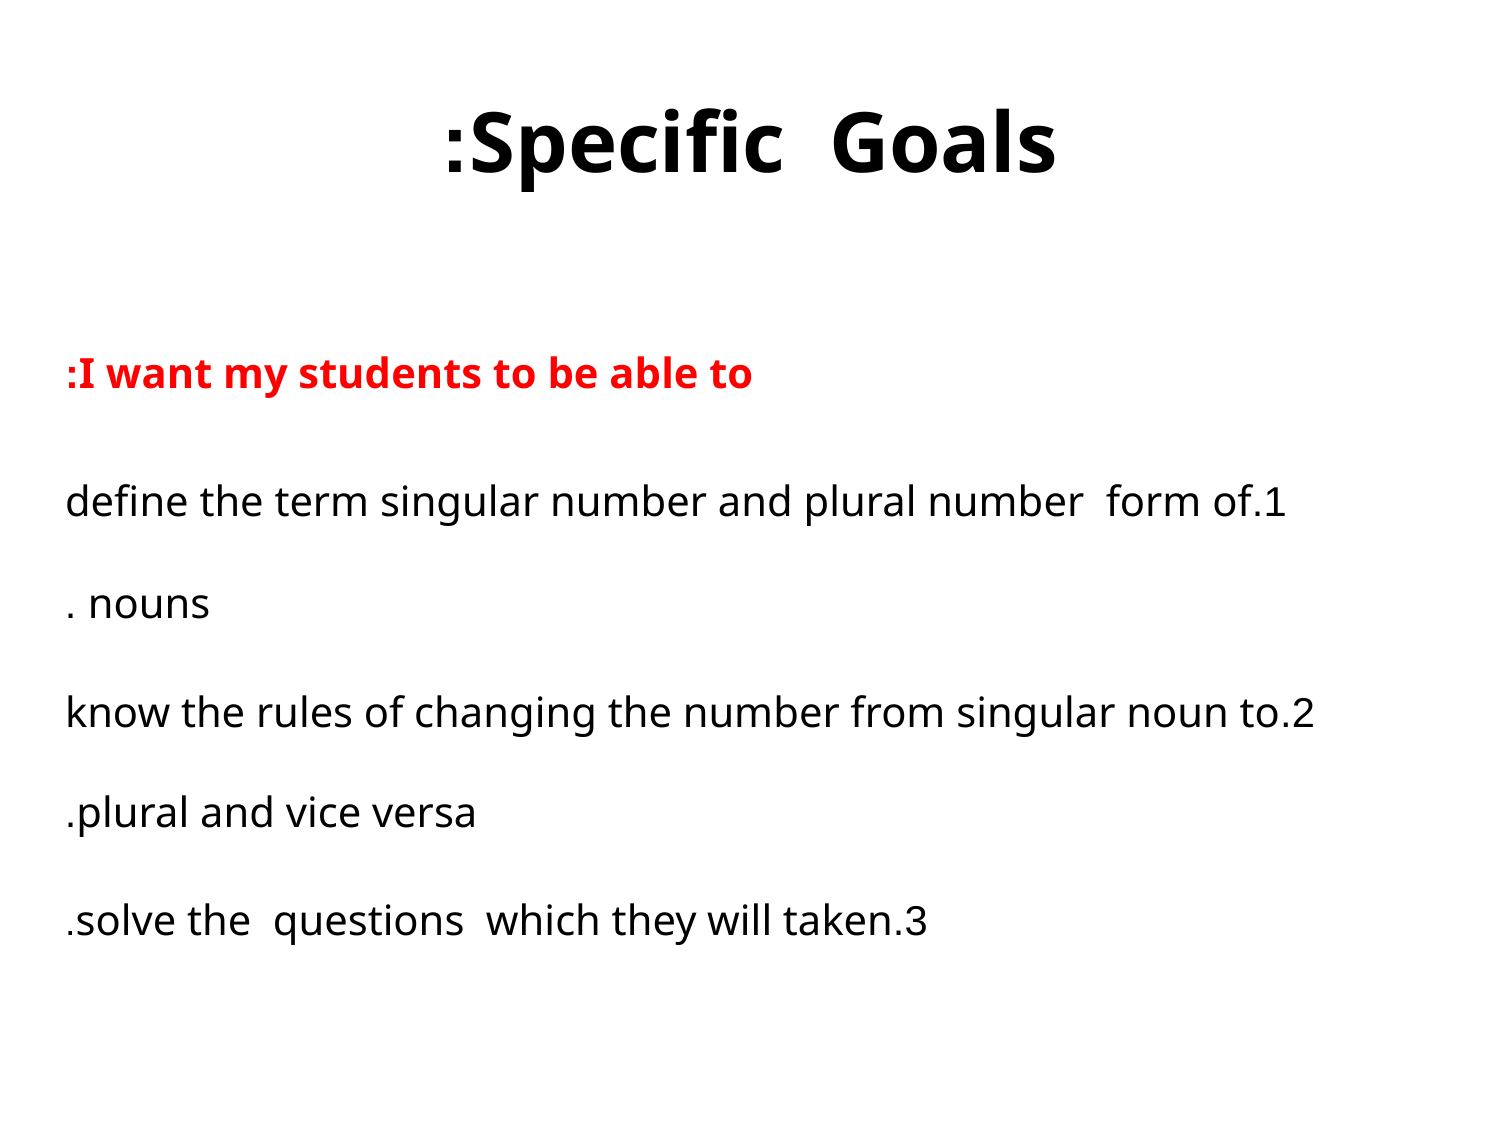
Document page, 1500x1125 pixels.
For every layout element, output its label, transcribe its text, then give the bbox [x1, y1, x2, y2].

title Specific Goals: [75, 45, 1425, 233]
list I want my students to be able to: 1.define the term singular number and plural number form of nouns . 2.know the rules of changing the number from singular noun to plural and vice versa. 3.solve the questions which they will taken. [50, 99, 1400, 1000]
